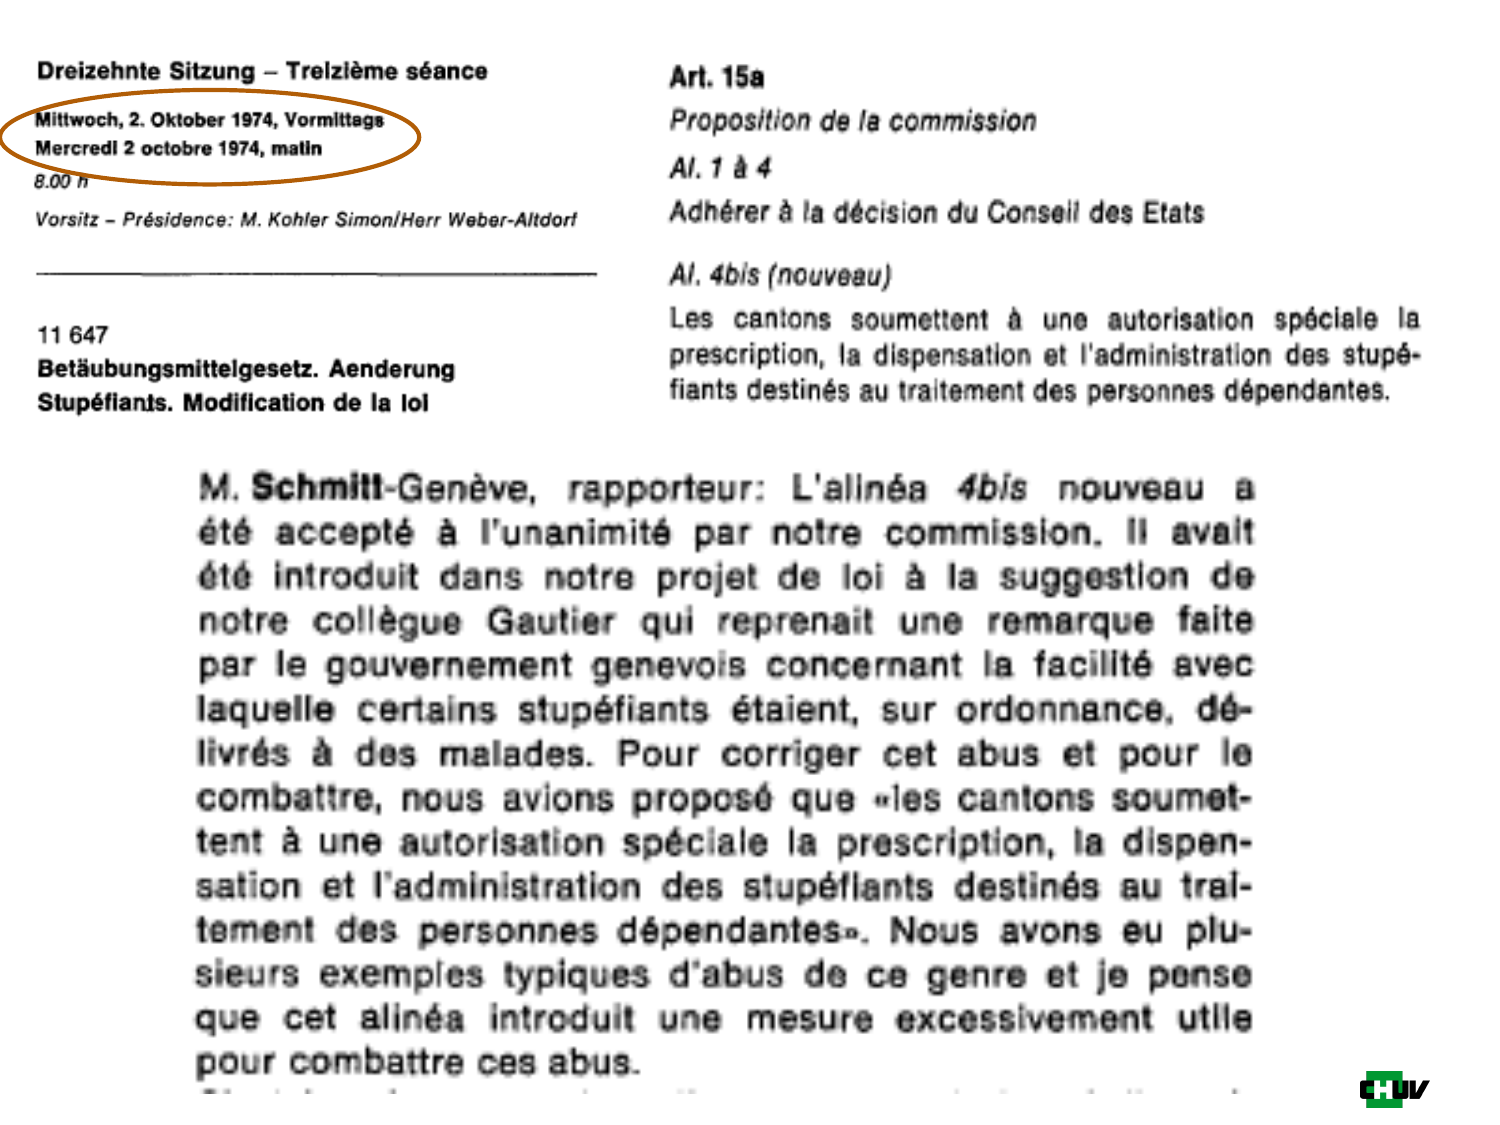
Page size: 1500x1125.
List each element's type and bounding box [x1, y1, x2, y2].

picture [29, 54, 621, 421]
text_box [0, 112, 24, 162]
picture [182, 455, 1294, 1095]
picture [655, 54, 1459, 421]
picture [1360, 1071, 1430, 1108]
